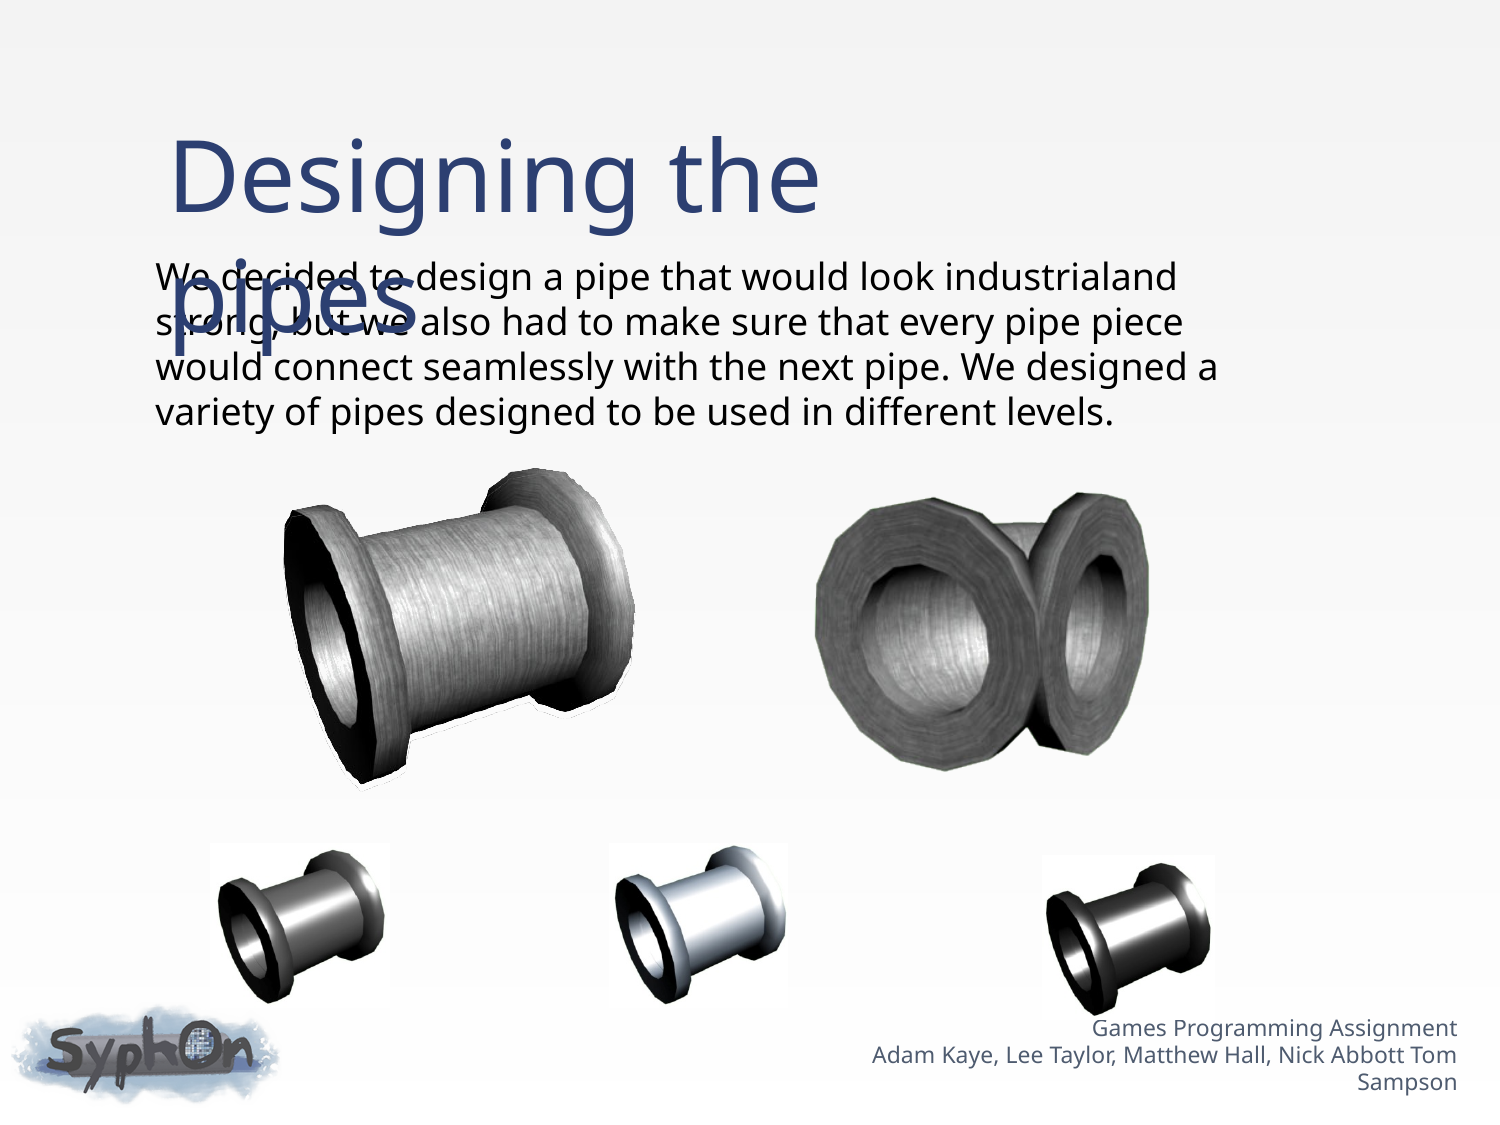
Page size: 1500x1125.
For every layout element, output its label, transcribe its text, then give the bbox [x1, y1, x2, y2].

picture [608, 843, 789, 1009]
text_box Designing the pipes [152, 105, 1090, 361]
picture [11, 1001, 282, 1109]
picture [784, 468, 1158, 787]
text_box We decided to design a pipe that would look industrialand strong, but we also had to make sure that every pipe piece would connect seamlessly with the next pipe. We designed a variety of pipes designed to be used in different levels. [140, 246, 1313, 441]
picture [257, 444, 657, 799]
footer Games Programming Assignment Adam Kaye, Lee Taylor, Matthew Hall, Nick Abbott Tom Sampson [808, 1042, 1473, 1103]
picture [210, 843, 391, 1009]
picture [1042, 854, 1216, 1020]
